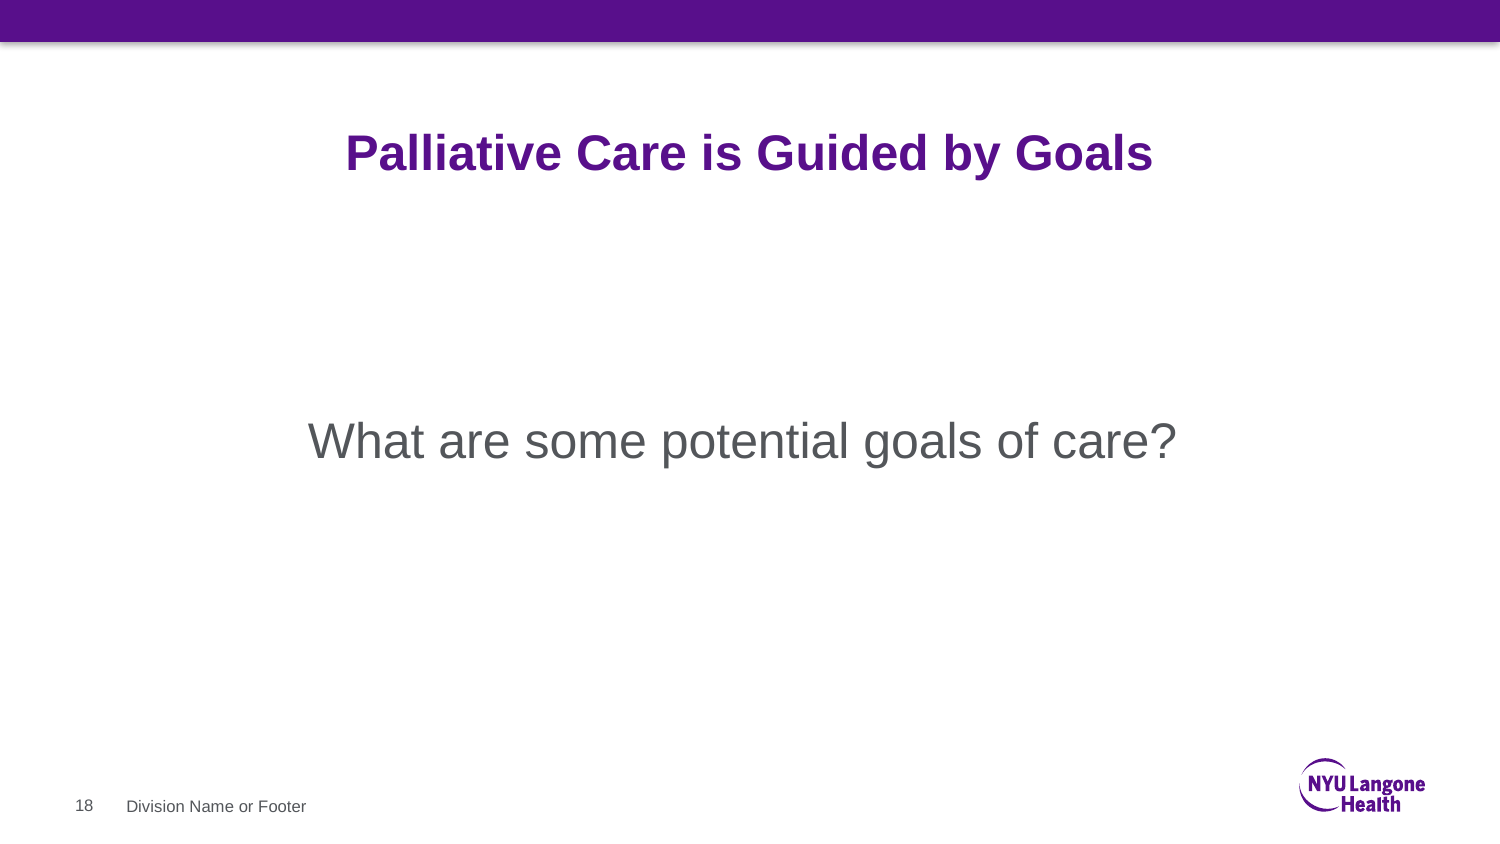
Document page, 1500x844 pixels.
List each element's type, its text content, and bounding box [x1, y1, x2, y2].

list What are some potential goals of care? [75, 218, 1425, 716]
title Palliative Care is Guided by Goals [75, 128, 1425, 181]
footer Division Name or Footer [126, 795, 683, 816]
slide_number 18 [75, 794, 117, 815]
